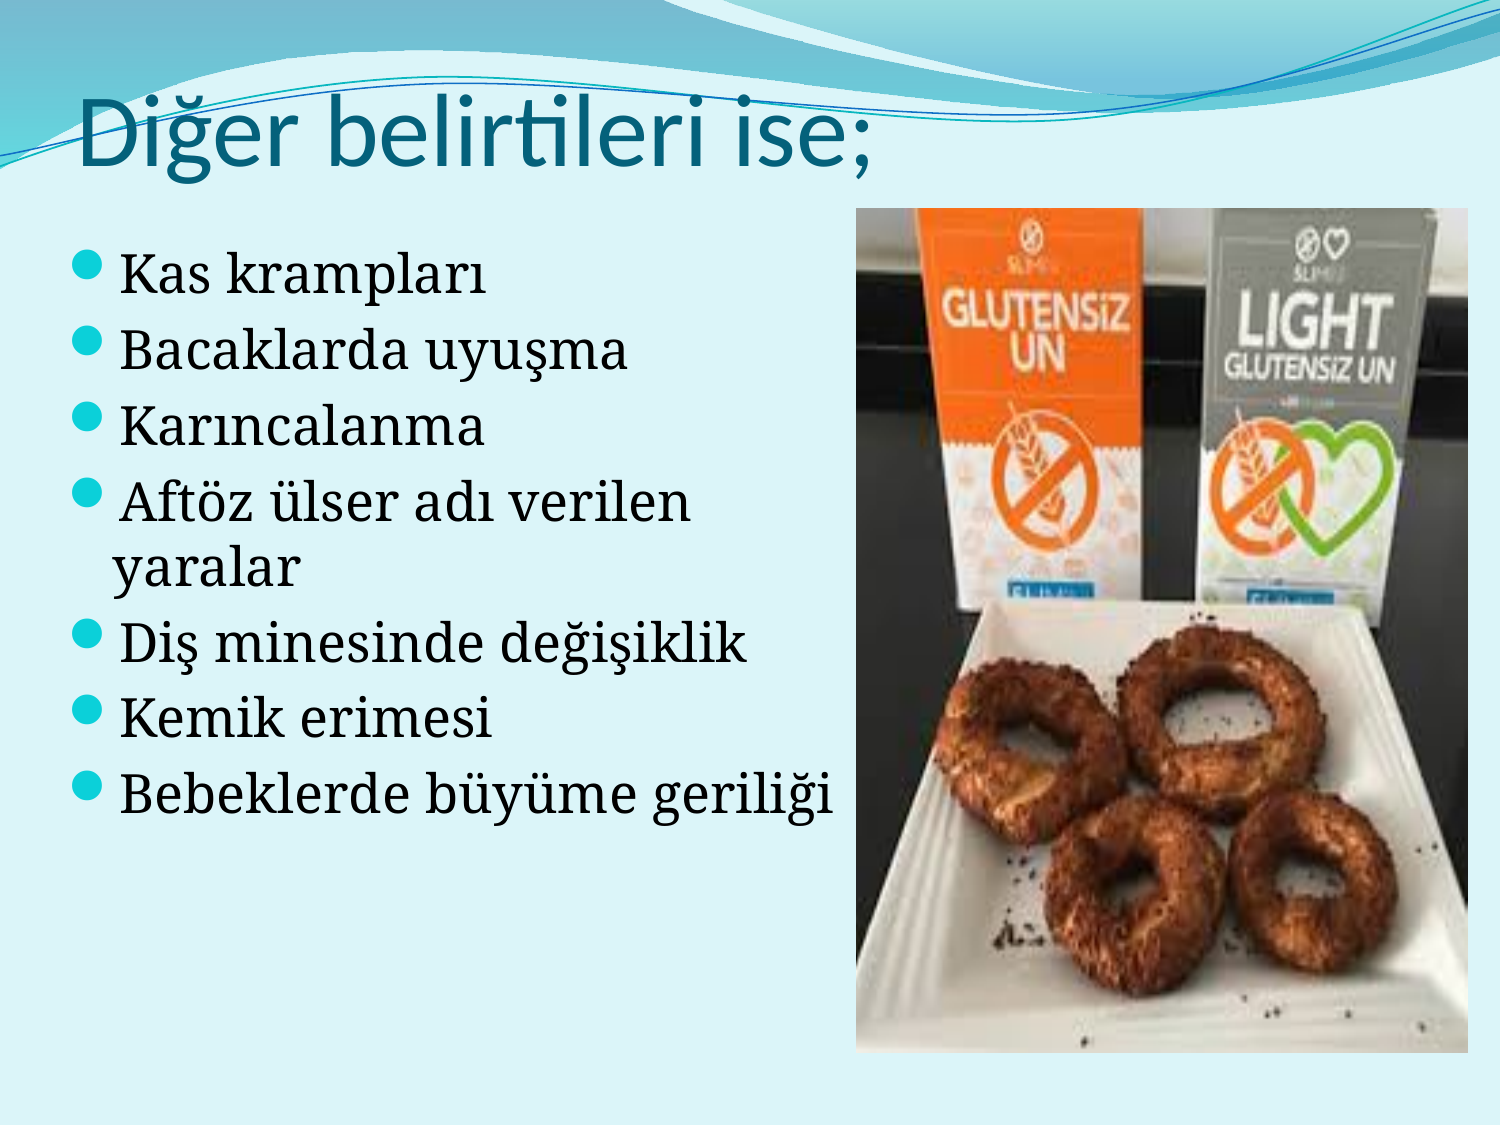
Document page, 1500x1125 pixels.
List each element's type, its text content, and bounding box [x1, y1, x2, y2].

list Kas krampları Bacaklarda uyuşma Karıncalanma Aftöz ülser adı verilen yaralar Diş minesinde değişiklik Kemik erimesi Bebeklerde büyüme geriliği [53, 231, 849, 1050]
picture [856, 207, 1468, 1054]
title Diğer belirtileri ise; [76, 0, 1427, 188]
